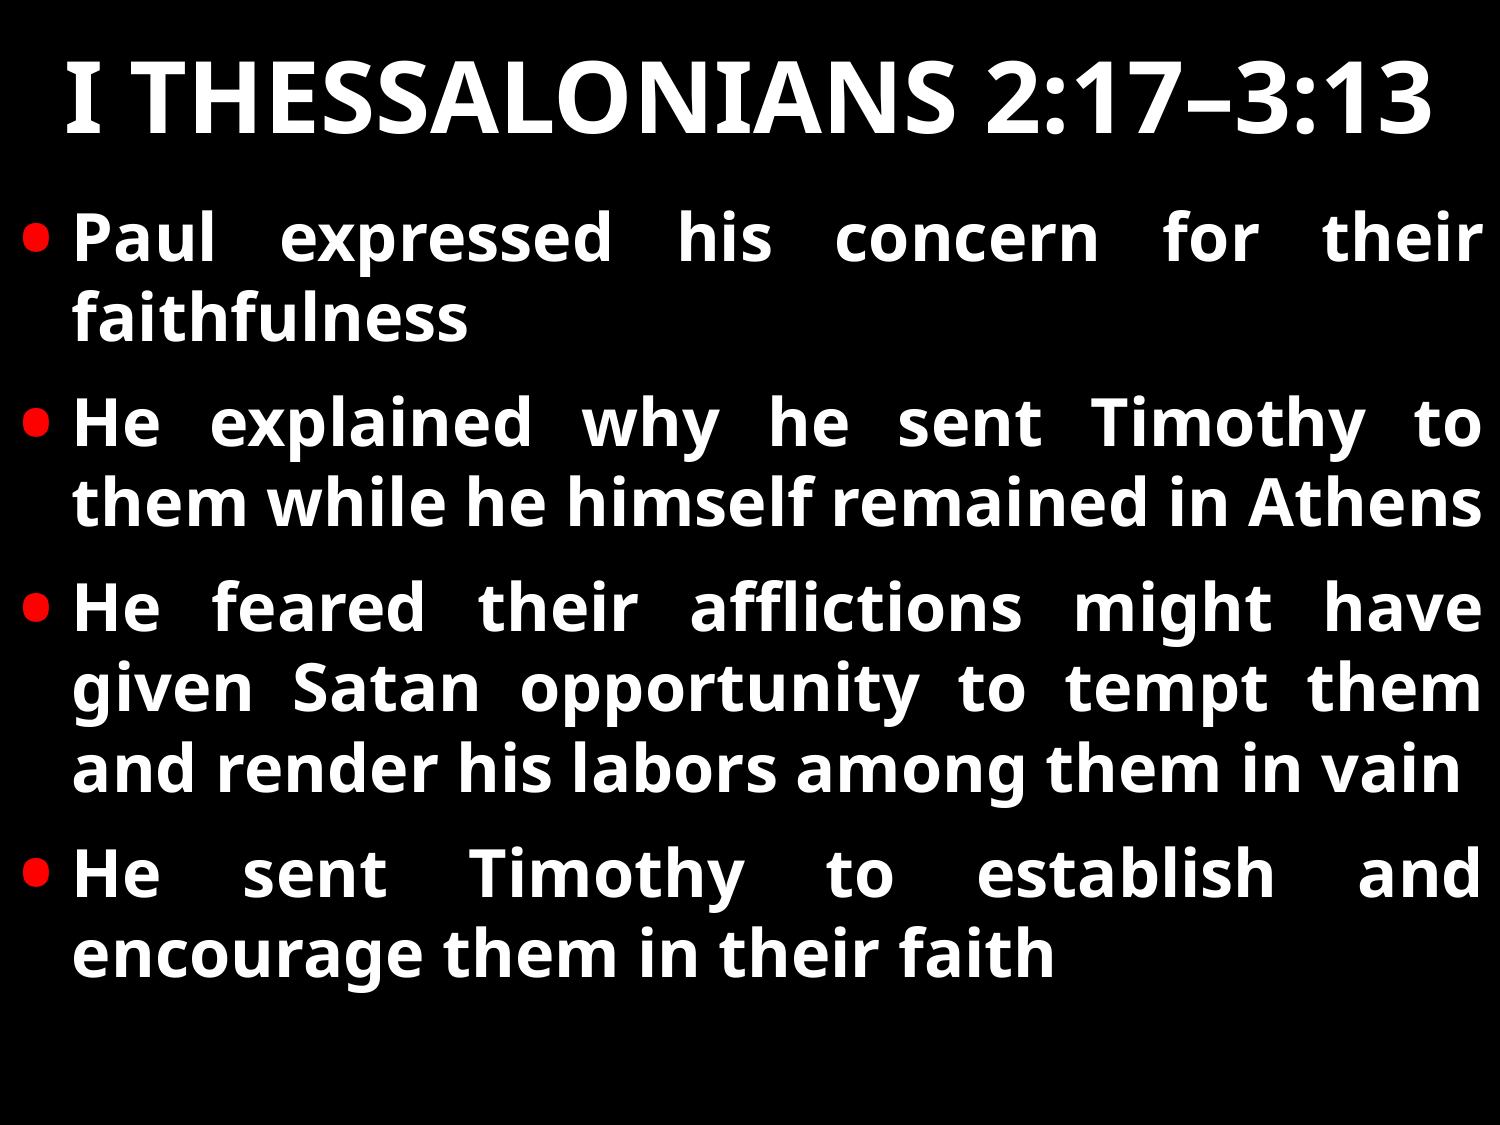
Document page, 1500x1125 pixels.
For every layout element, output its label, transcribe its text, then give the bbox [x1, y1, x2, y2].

title I Thessalonians 2:17–3:13 [0, 0, 1500, 187]
list Paul expressed his concern for their faithfulness He explained why he sent Timothy to them while he himself remained in Athens He feared their afflictions might have given Satan opportunity to tempt them and render his labors among them in vain He sent Timothy to establish and encourage them in their faith [0, 187, 1500, 1125]
